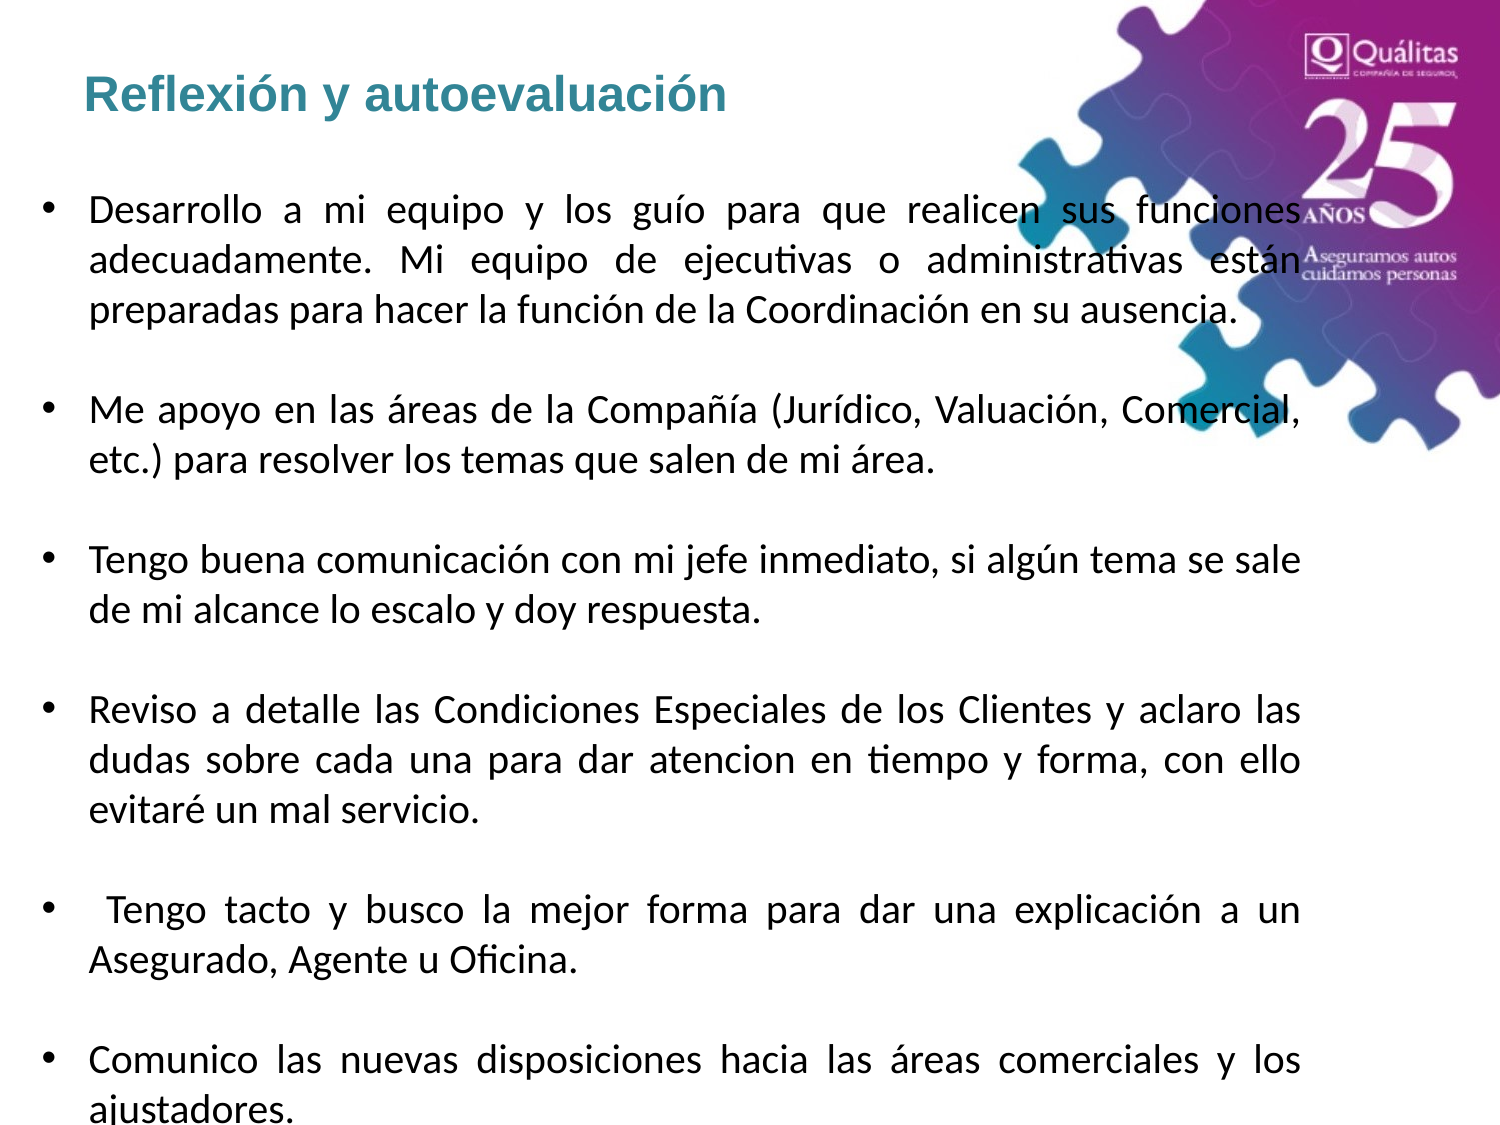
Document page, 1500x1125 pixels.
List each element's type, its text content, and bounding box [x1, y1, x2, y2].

text_box Reflexión y autoevaluación [68, 16, 1221, 175]
picture [0, 0, 1500, 1125]
text_box Desarrollo a mi equipo y los guío para que realicen sus funciones adecuadamente. Mi equipo de ejecutivas o administrativas están preparadas para hacer la función de la Coordinación en su ausencia. Me apoyo en las áreas de la Compañía (Jurídico, Valuación, Comercial, etc.) para resolver los temas que salen de mi área. Tengo buena comunicación con mi jefe inmediato, si algún tema se sale de mi alcance lo escalo y doy respuesta. Reviso a detalle las Condiciones Especiales de los Clientes y aclaro las dudas sobre cada una para dar atencion en tiempo y forma, con ello evitaré un mal servicio. Tengo tacto y busco la mejor forma para dar una explicación a un Asegurado, Agente u Oficina. Comunico las nuevas disposiciones hacia las áreas comerciales y los ajustadores. [26, 124, 1317, 1125]
